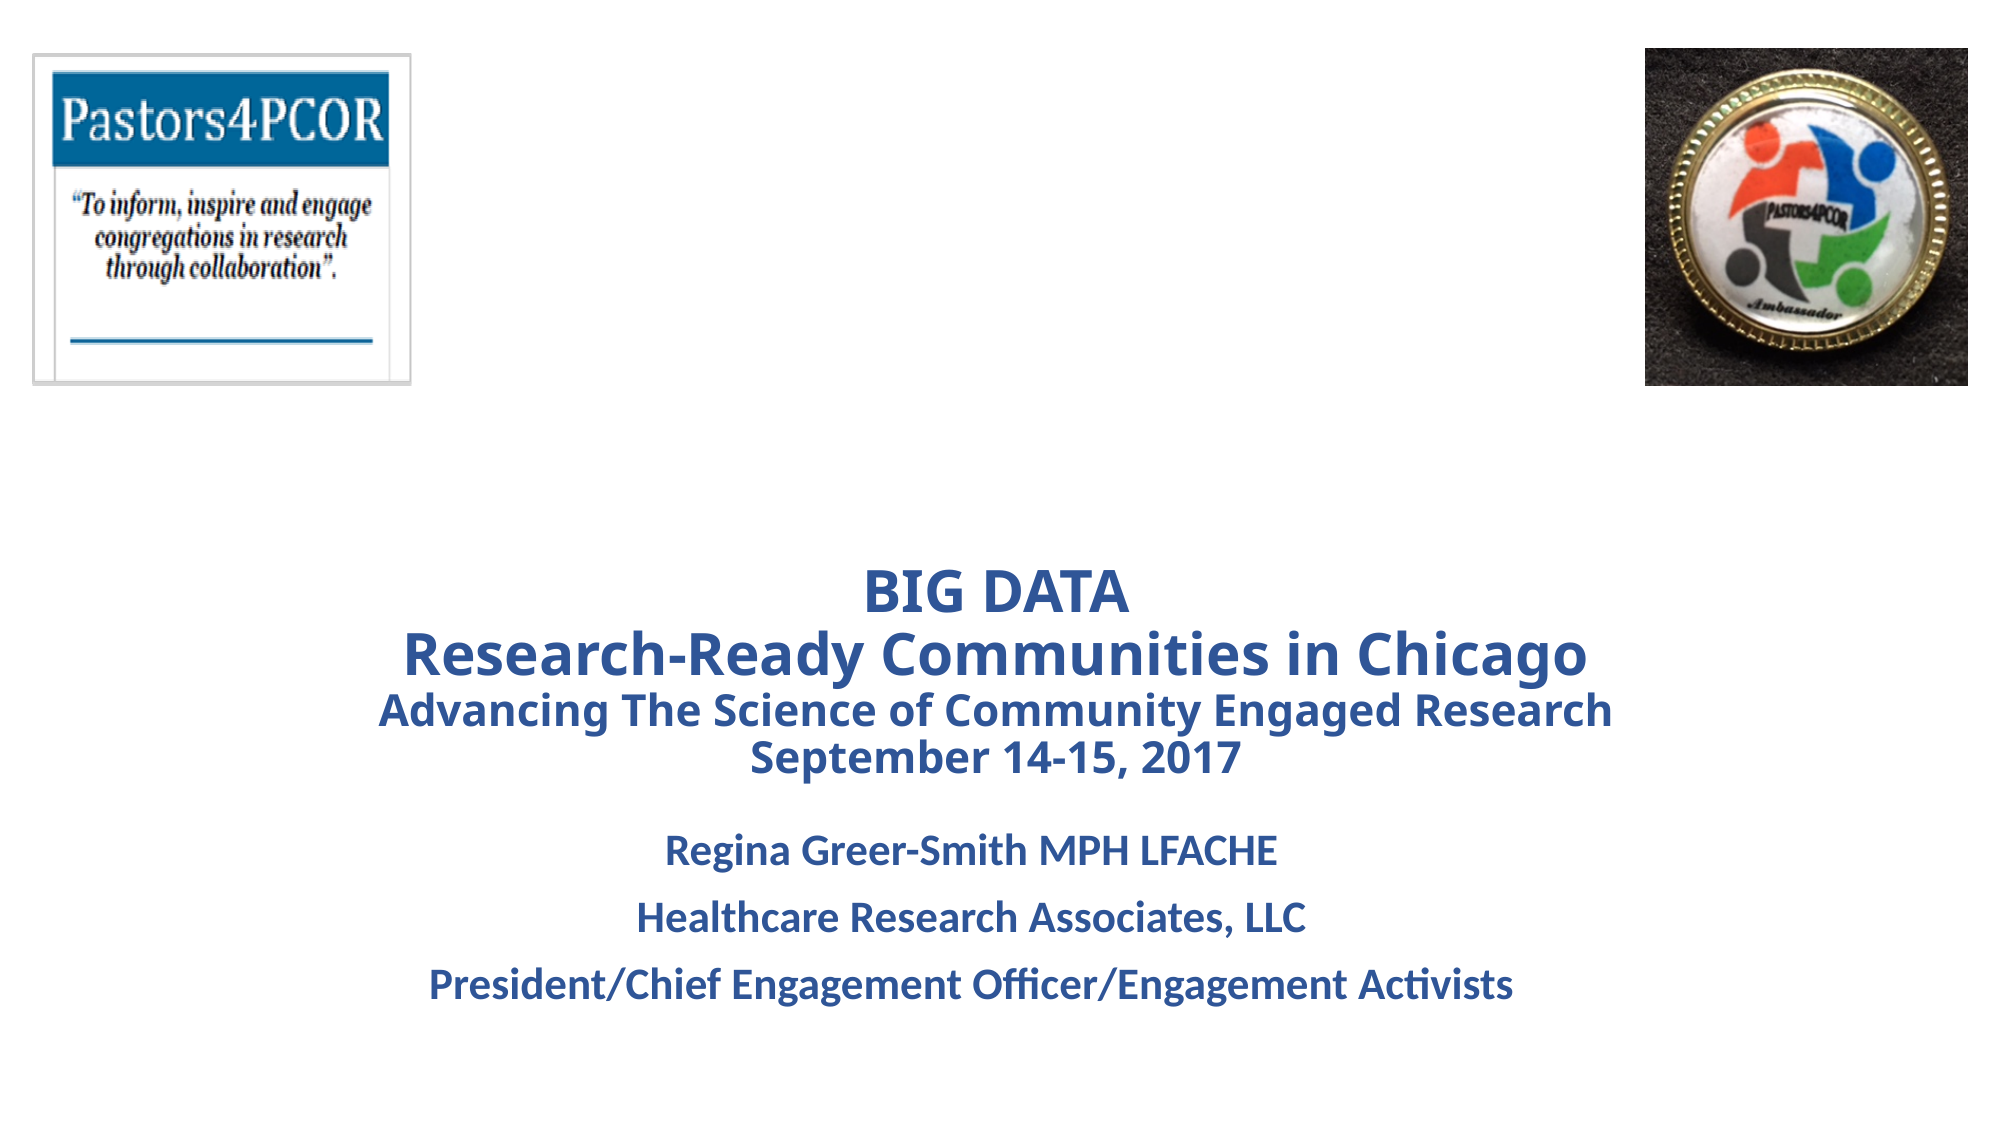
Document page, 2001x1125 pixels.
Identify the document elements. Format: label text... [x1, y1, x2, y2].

subtitle Regina Greer-Smith MPH LFACHE Healthcare Research Associates, LLC President/Chief Engagement Officer/Engagement Activists [221, 746, 1722, 1018]
picture [1645, 48, 1968, 386]
picture [32, 53, 412, 386]
title BIG DATA Research-Ready Communities in Chicago Advancing The Science of Community Engaged Research September 14-15, 2017 [69, 550, 1923, 942]
